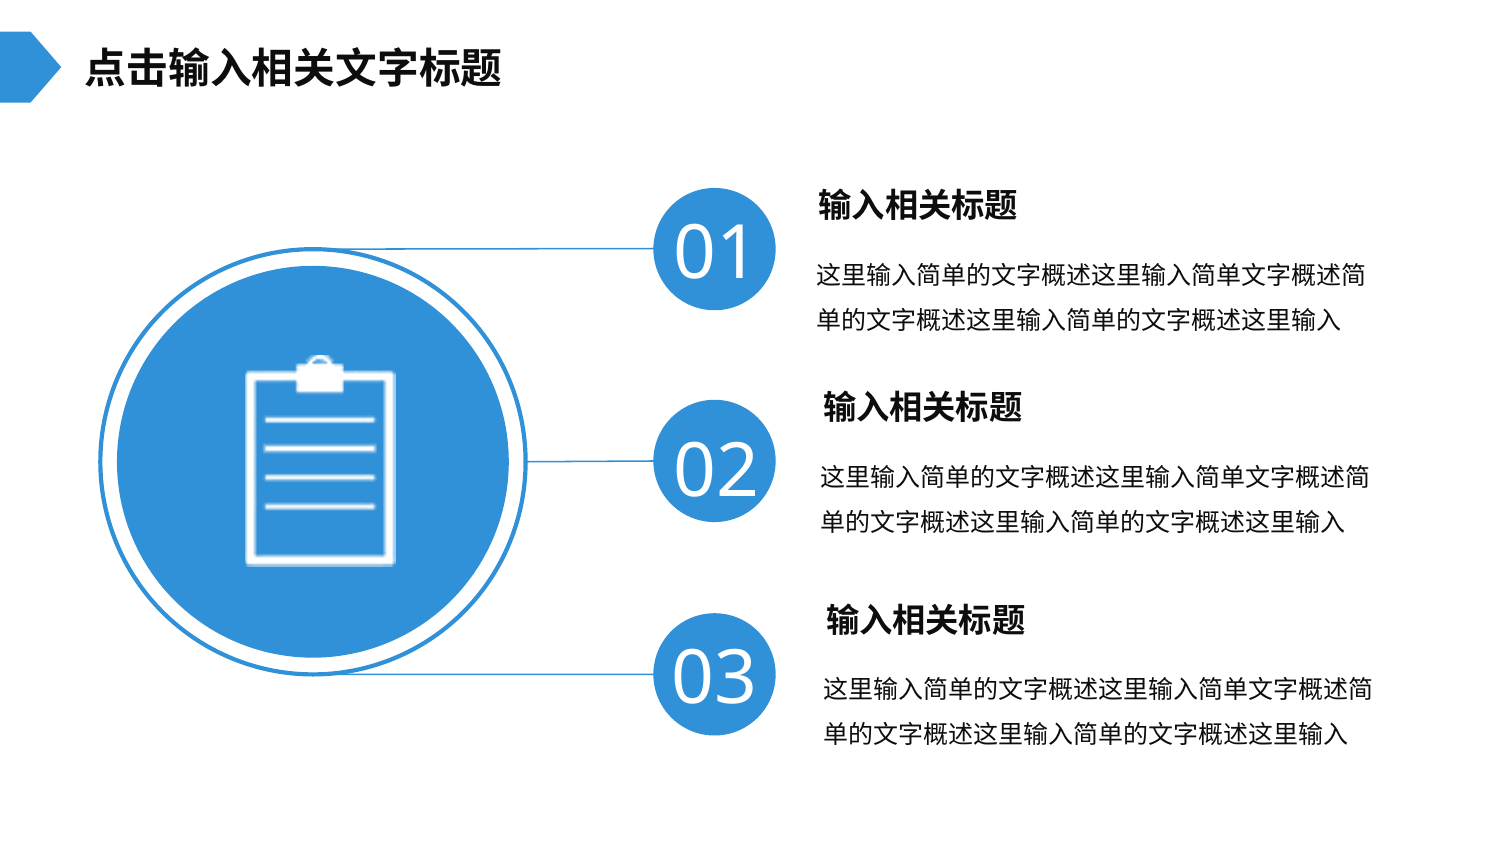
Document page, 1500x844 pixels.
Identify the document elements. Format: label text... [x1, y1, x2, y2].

text_box 这里输入简单的文字概述这里输入简单文字概述简单的文字概述这里输入简单的文字概述这里输入 [808, 651, 1391, 757]
text_box 这里输入简单的文字概述这里输入简单文字概述简单的文字概述这里输入简单的文字概述这里输入 [801, 237, 1384, 342]
text_box 输入相关标题 [808, 379, 1140, 434]
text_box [655, 615, 775, 734]
text_box 点击输入相关文字标题 [70, 34, 518, 100]
text_box [0, 29, 63, 105]
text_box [655, 401, 777, 521]
text_box 这里输入简单的文字概述这里输入简单文字概述简单的文字概述这里输入简单的文字概述这里输入 [806, 439, 1388, 544]
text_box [655, 189, 777, 309]
text_box [98, 247, 528, 677]
picture [245, 355, 396, 567]
text_box 输入相关标题 [803, 177, 1136, 232]
text_box 输入相关标题 [811, 591, 1143, 647]
